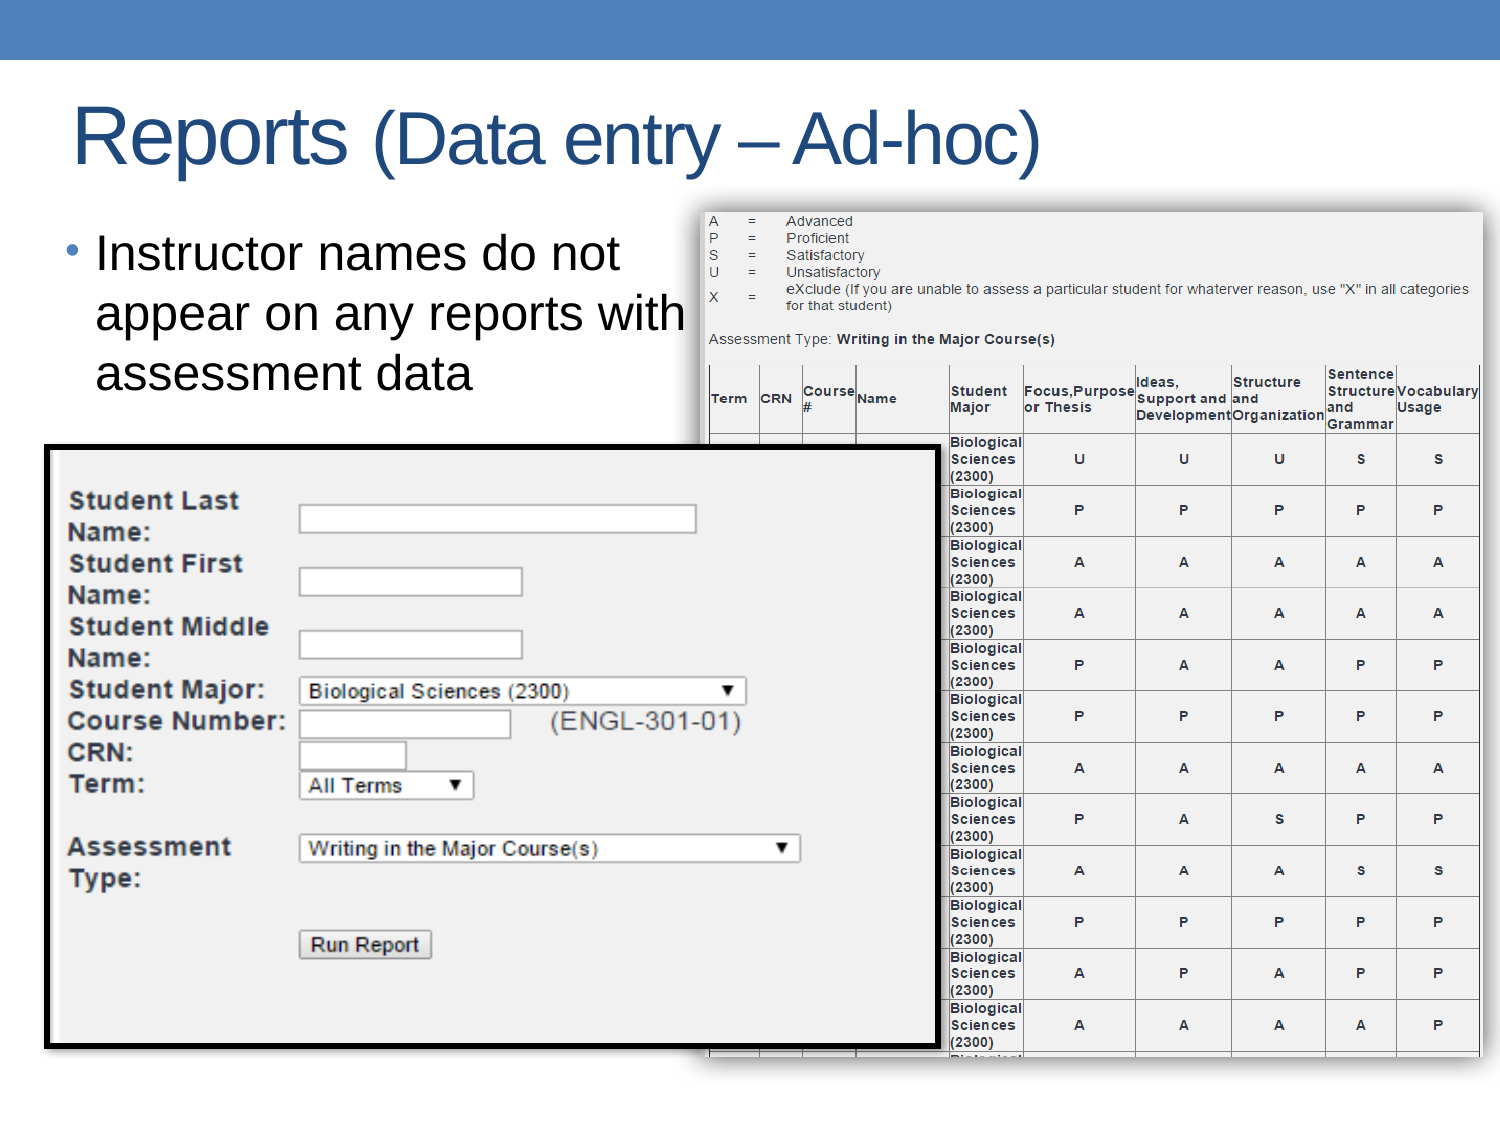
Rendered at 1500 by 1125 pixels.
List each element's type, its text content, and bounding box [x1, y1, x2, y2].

list Instructor names do not appear on any reports with assessment data [50, 212, 680, 442]
title Reports (Data entry – Ad-hoc) [56, 49, 1407, 212]
picture [49, 211, 1484, 1058]
